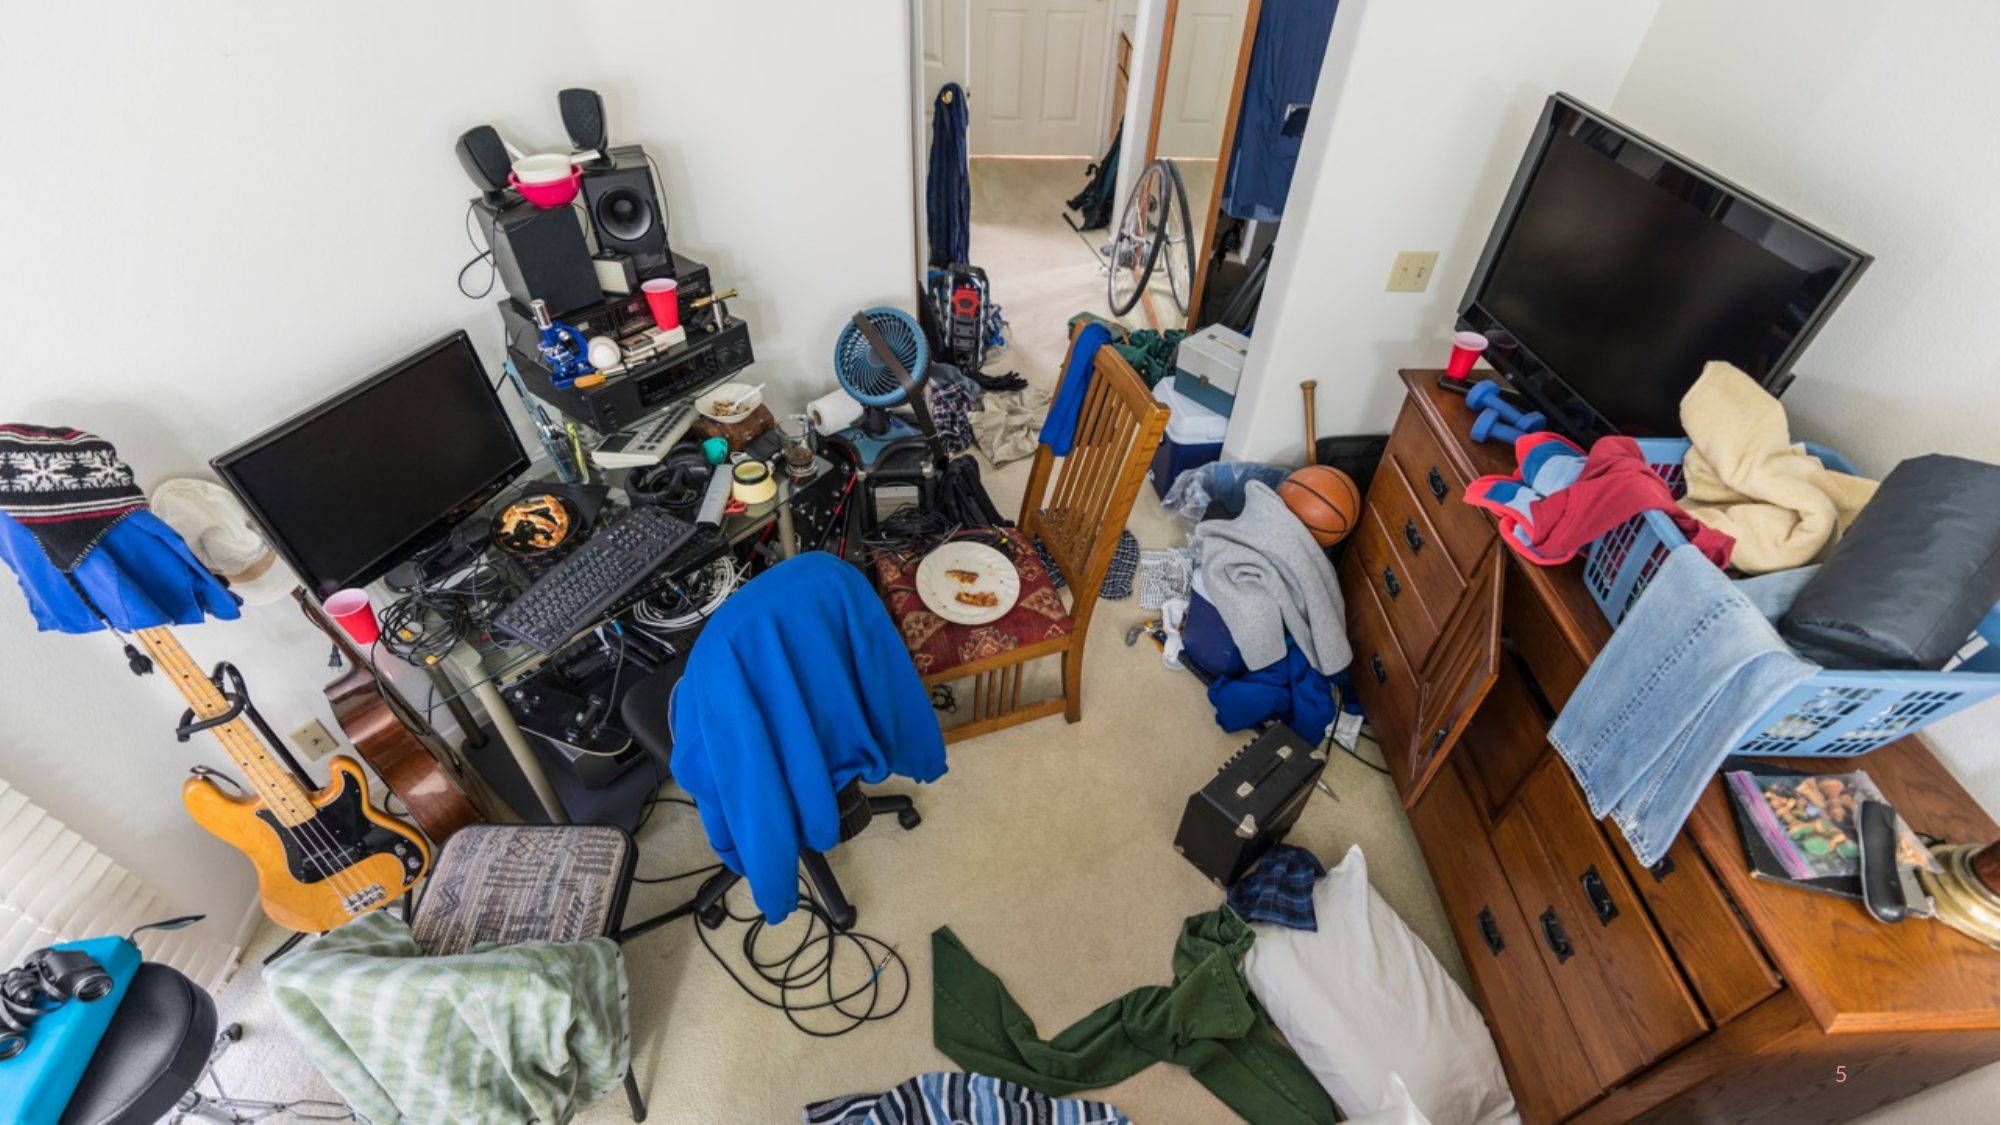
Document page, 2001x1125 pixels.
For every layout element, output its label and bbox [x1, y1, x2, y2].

list [0, 0, 2000, 1125]
